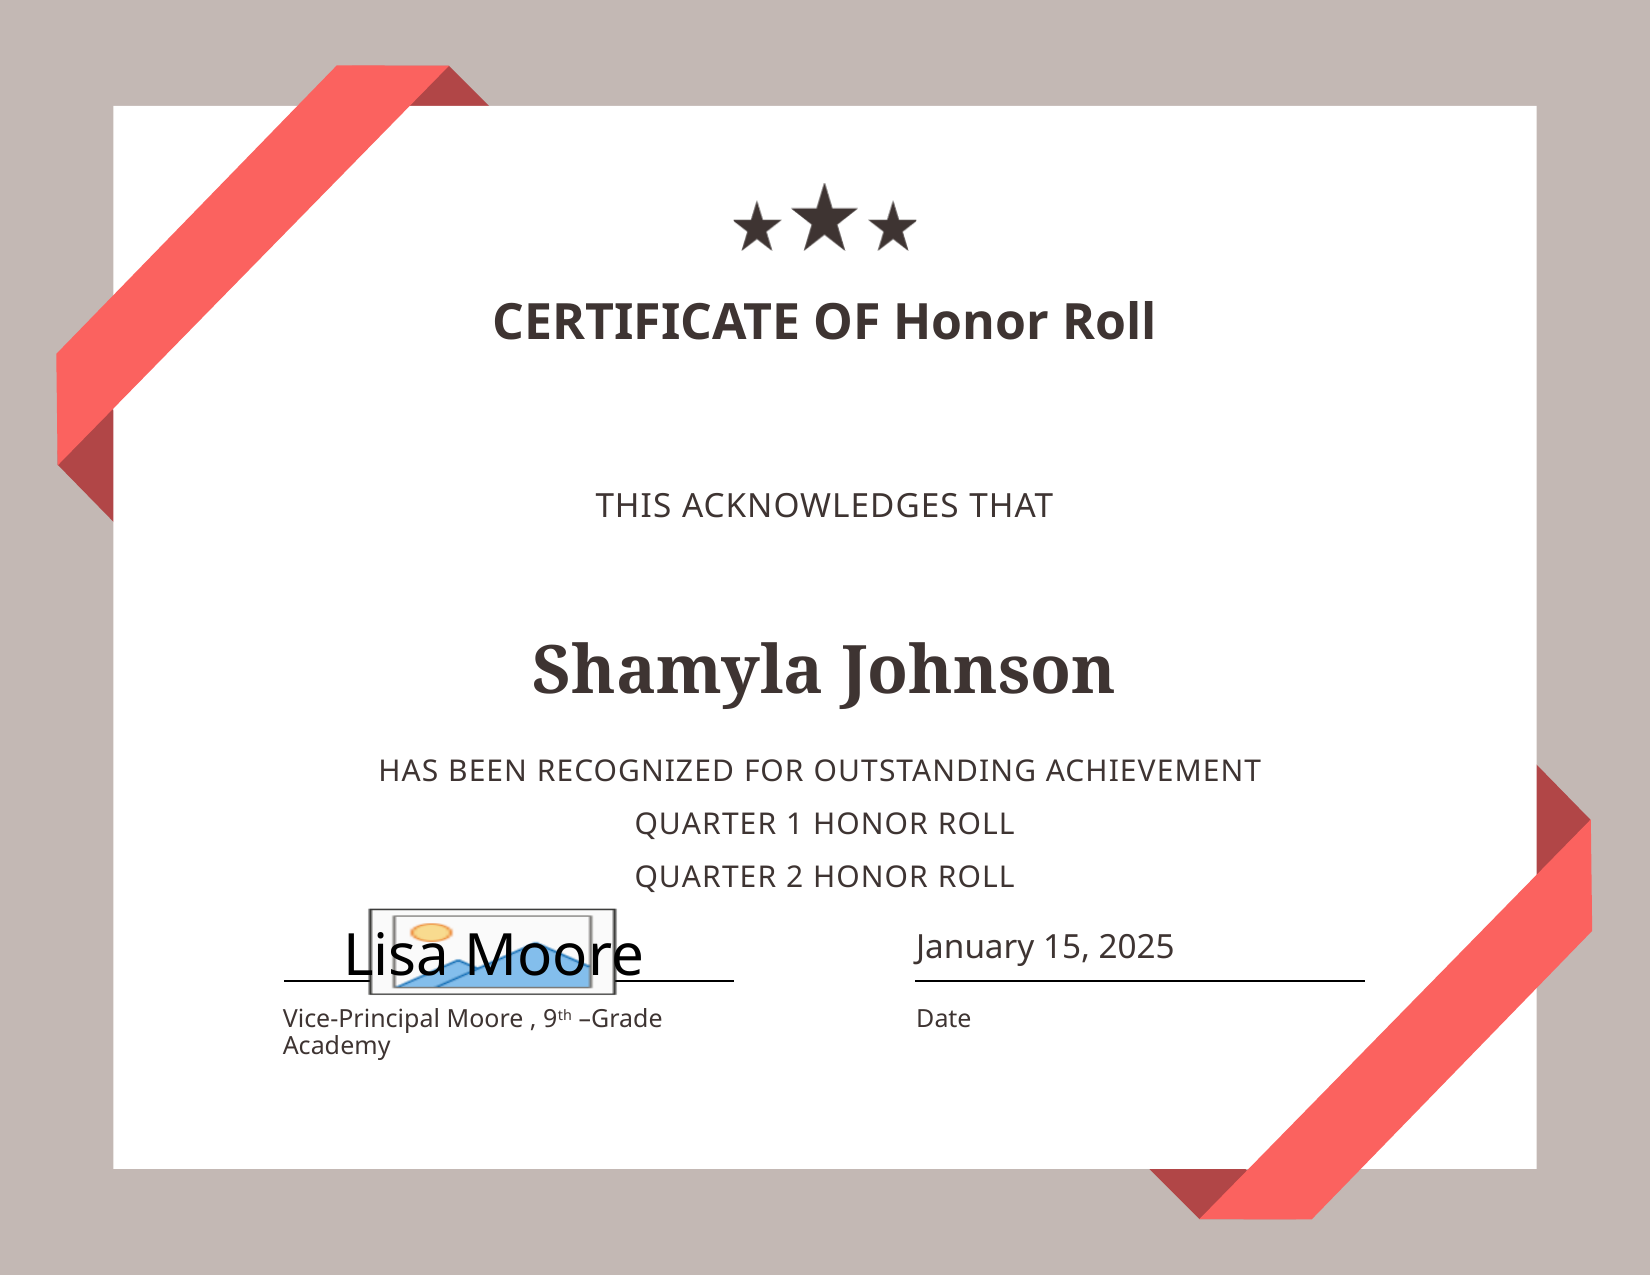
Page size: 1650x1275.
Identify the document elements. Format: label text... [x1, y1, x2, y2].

list Shamyla Johnson [113, 532, 1537, 692]
list HAS BEEN RECOGNIZED FOR OUTSTANDING ACHIEVEMENT Quarter 1 HONOR ROLL Quarter 2 HONOR ROLL [113, 692, 1537, 903]
list January 15, 2025 [901, 902, 1415, 973]
list Date [901, 998, 1415, 1069]
picture [361, 905, 626, 999]
list THIS ACKNOWLEDGES THAT [113, 463, 1537, 532]
title CERTIFICATE OF Honor Roll [113, 274, 1537, 373]
list Vice-Principal Moore , 9th –Grade Academy [267, 998, 781, 1069]
picture [733, 182, 917, 251]
